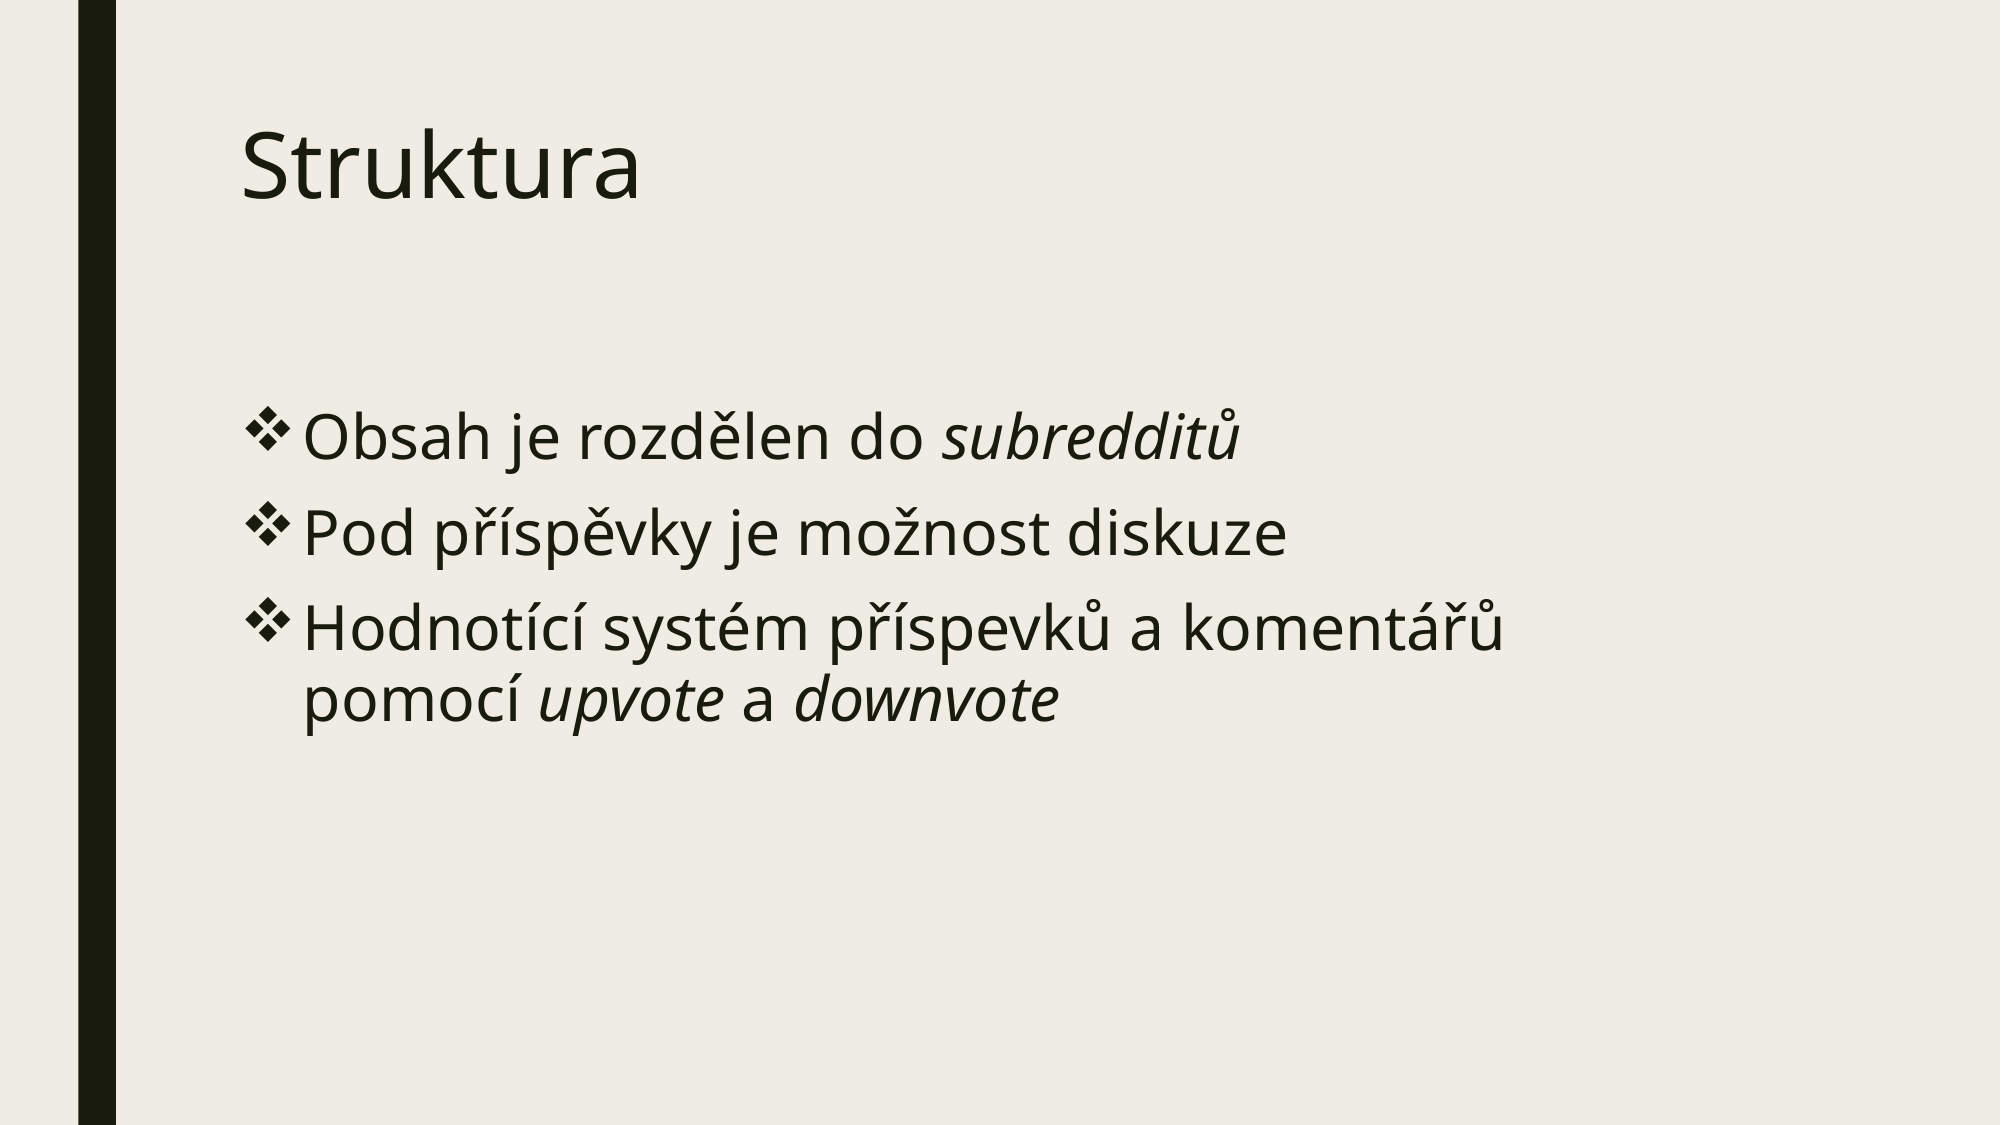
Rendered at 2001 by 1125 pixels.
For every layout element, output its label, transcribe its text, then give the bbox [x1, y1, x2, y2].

title Struktura [225, 112, 1800, 357]
list Obsah je rozdělen do subredditů Pod příspěvky je možnost diskuze Hodnotící systém příspevků a komentářů pomocí upvote a downvote [225, 395, 1655, 984]
